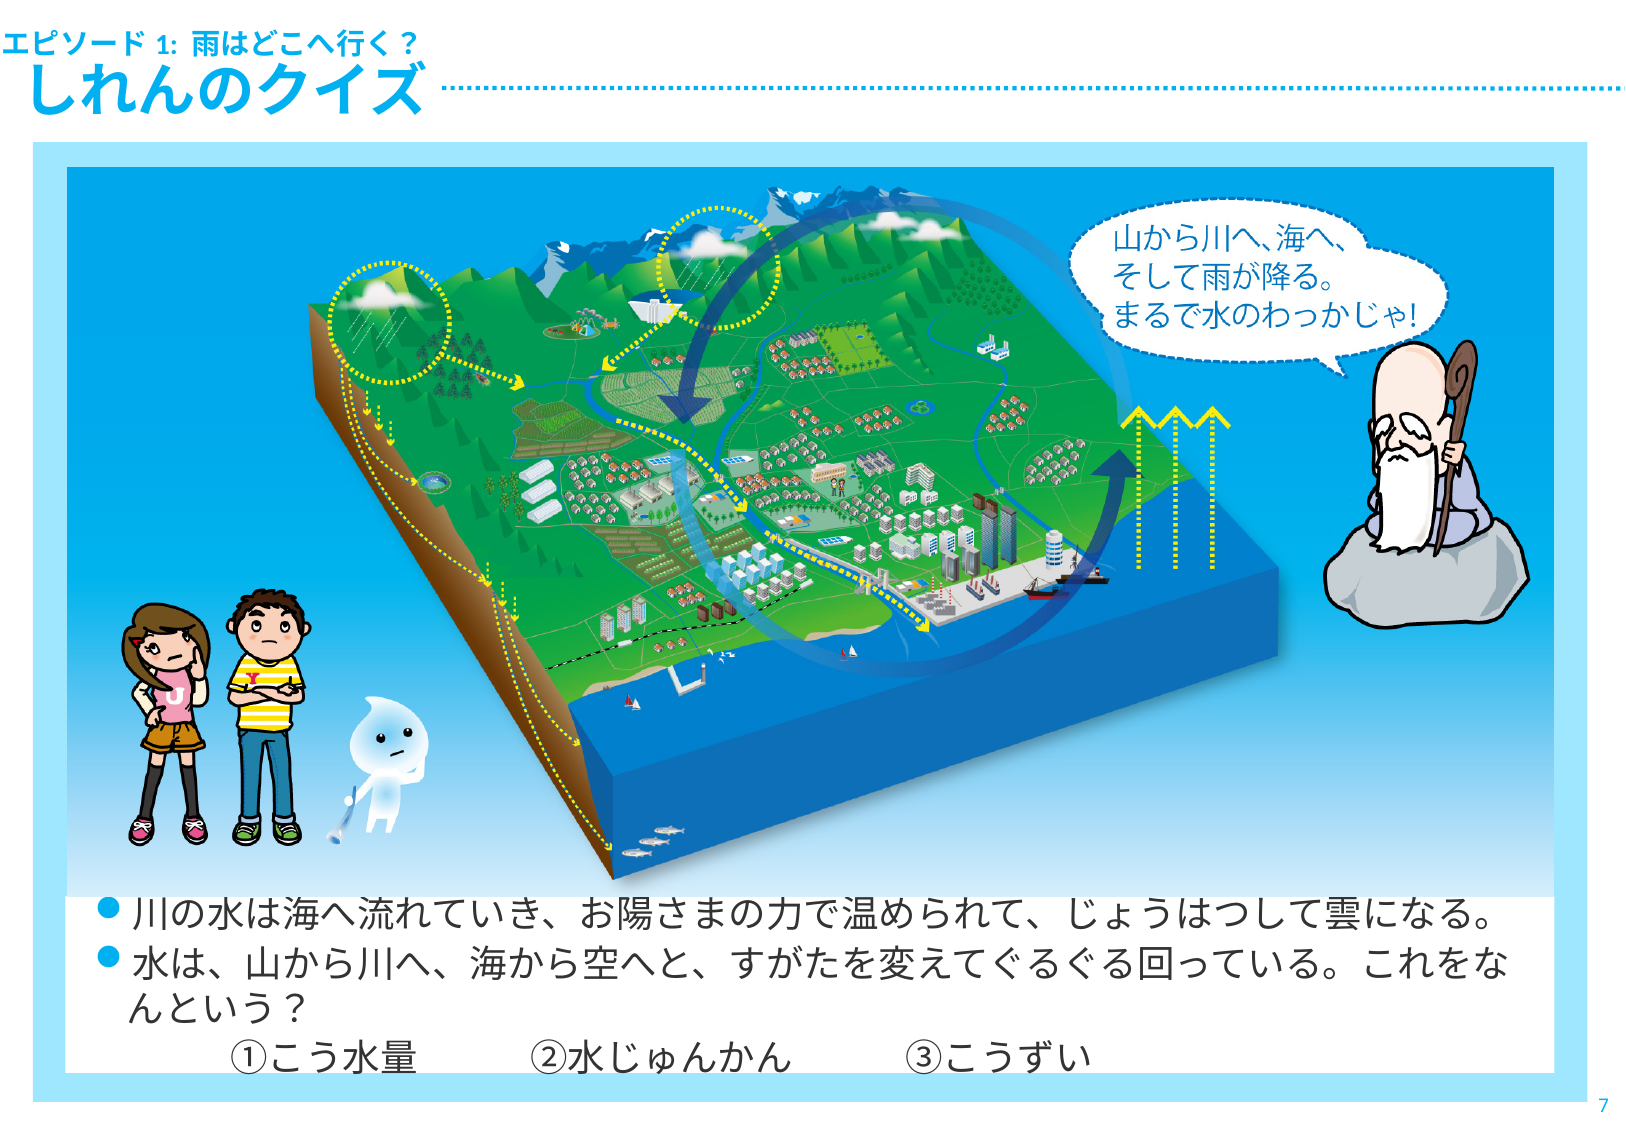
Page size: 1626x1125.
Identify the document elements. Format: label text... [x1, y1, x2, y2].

picture [67, 188, 1554, 897]
text_box [32, 141, 1588, 1103]
text_box エピソード1: 雨はどこへ行く？ [0, 17, 439, 45]
text_box 川の水は海へ流れていき、お陽さまの力で温められて、じょうはつして雲になる。 水は、山から川へ、海から空へと、すがたを変えてぐるぐる回っている。これをなんという？ ①こう水量 ②水じゅんかん ③こうずい [65, 896, 1555, 1073]
text_box しれんのクイズ [0, 45, 443, 131]
picture [794, 192, 812, 204]
